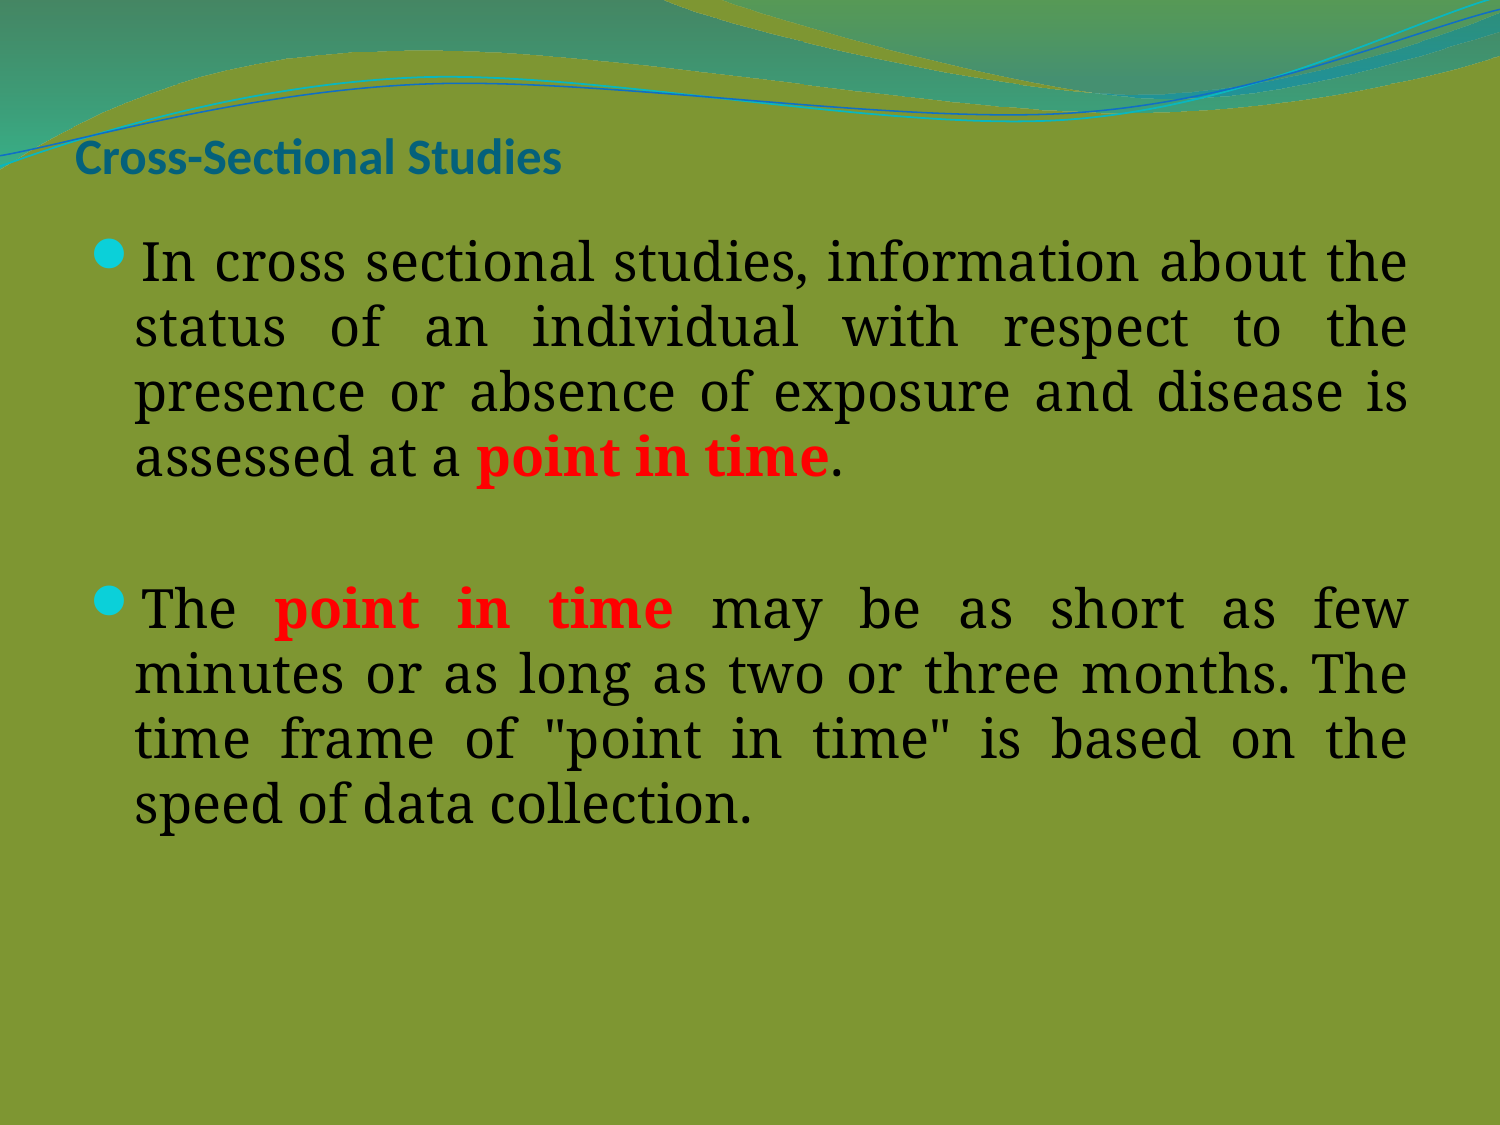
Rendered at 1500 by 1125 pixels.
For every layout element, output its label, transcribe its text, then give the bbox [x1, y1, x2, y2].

list In cross sectional studies, information about the status of an individual with respect to the presence or absence of exposure and disease is assessed at a point in time. The point in time may be as short as few minutes or as long as two or three months. The time frame of "point in time" is based on the speed of data collection. [75, 219, 1425, 1005]
title Cross-Sectional Studies [75, 115, 1425, 185]
